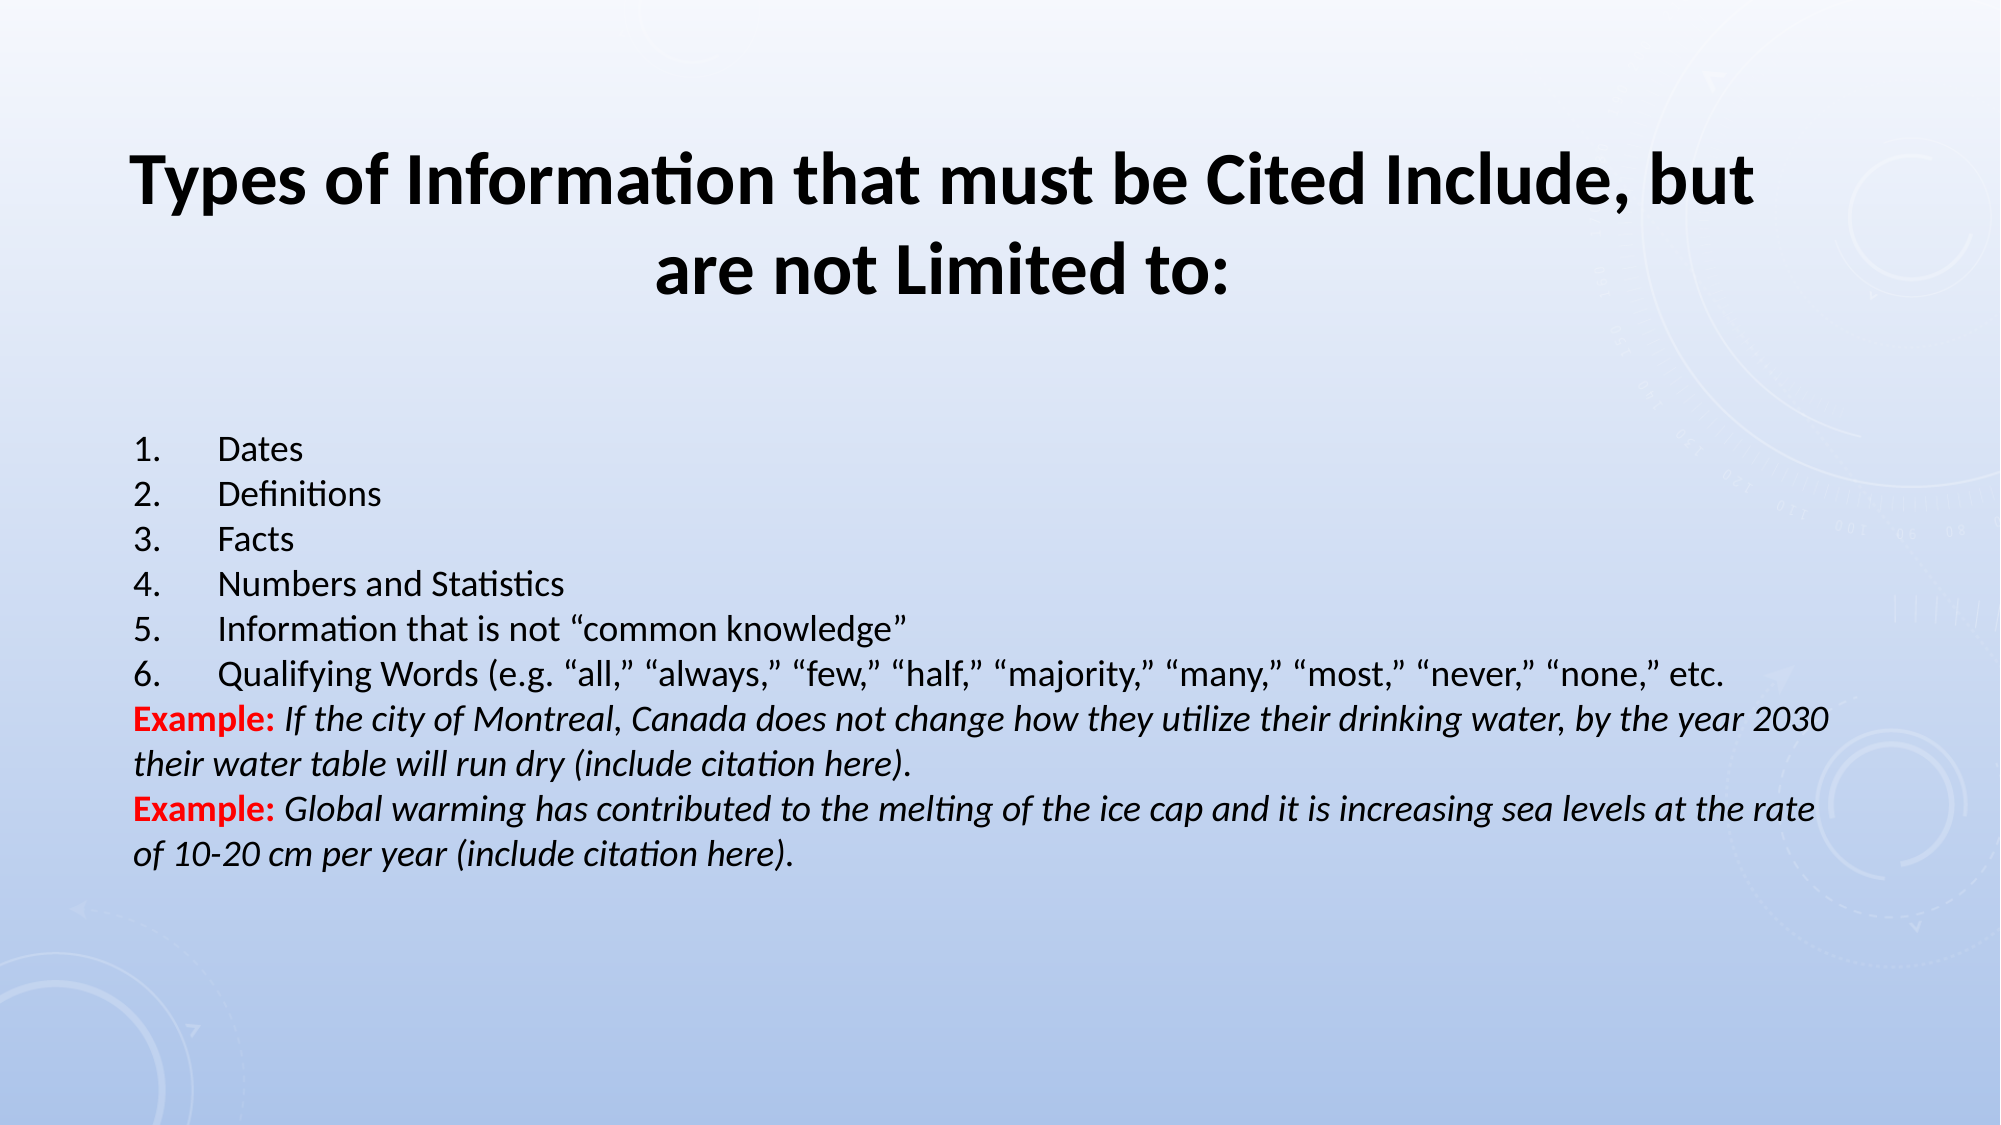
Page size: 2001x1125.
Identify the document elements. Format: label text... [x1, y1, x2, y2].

title Types of Information that must be Cited Include, but are not Limited to: [112, 99, 1775, 339]
list Dates Definitions Facts Numbers and Statistics Information that is not “common knowledge” Qualifying Words (e.g. “all,” “always,” “few,” “half,” “majority,” “many,” “most,” “never,” “none,” etc. Example: If the city of Montreal, Canada does not change how they utilize their drinking water, by the year 2030 their water table will run dry (include citation here). Example: Global warming has contributed to the melting of the ice cap and it is increasing sea levels at the rate of 10-20 cm per year (include citation here). [118, 277, 1863, 1066]
picture [0, 0, 2000, 1125]
